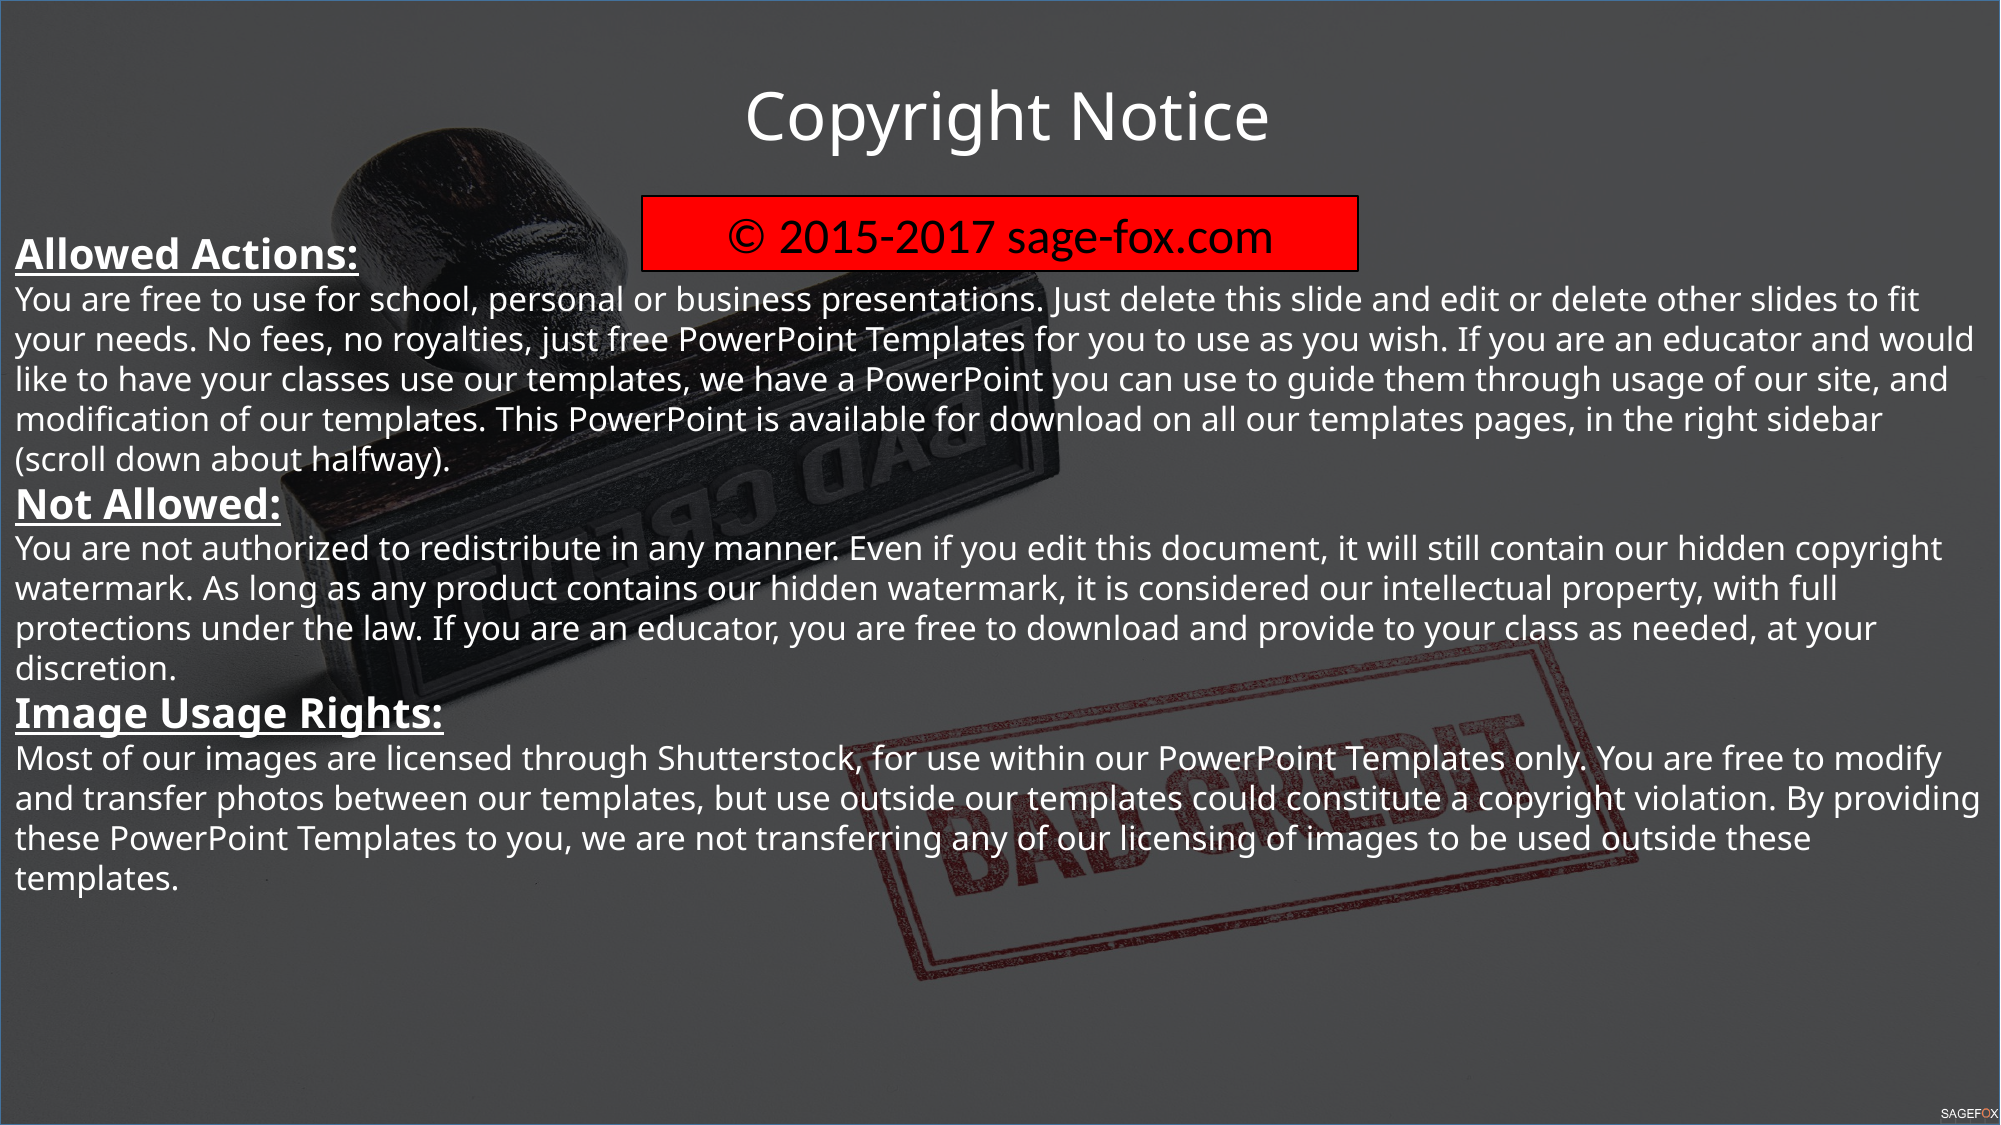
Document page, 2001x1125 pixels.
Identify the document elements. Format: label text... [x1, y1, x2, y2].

title Copyright Notice [493, 60, 1524, 178]
text_box Allowed Actions: You are free to use for school, personal or business presentations. Just delete this slide and edit or delete other slides to fit your needs. No fees, no royalties, just free PowerPoint Templates for you to use as you wish. If you are an educator and would like to have your classes use our templates, we have a PowerPoint you can use to guide them through usage of our site, and modification of our templates. This PowerPoint is available for download on all our templates pages, in the right sidebar (scroll down about halfway). Not Allowed: You are not authorized to redistribute in any manner. Even if you edit this document, it will still contain our hidden copyright watermark. As long as any product contains our hidden watermark, it is considered our intellectual property, with full protections under the law. If you are an educator, you are free to download and provide to your class as needed, at your discretion. Image Usage Rights: Most of our images are licensed through Shutterstock, for use within our PowerPoint Templates only. You are free to modify and transfer photos between our templates, but use outside our templates could constitute a copyright violation. By providing these PowerPoint Templates to you, we are not transferring any of our licensing of images to be used outside these templates. [0, 0, 2000, 1125]
text_box © 2015-2017 sage-fox.com [641, 196, 1358, 272]
